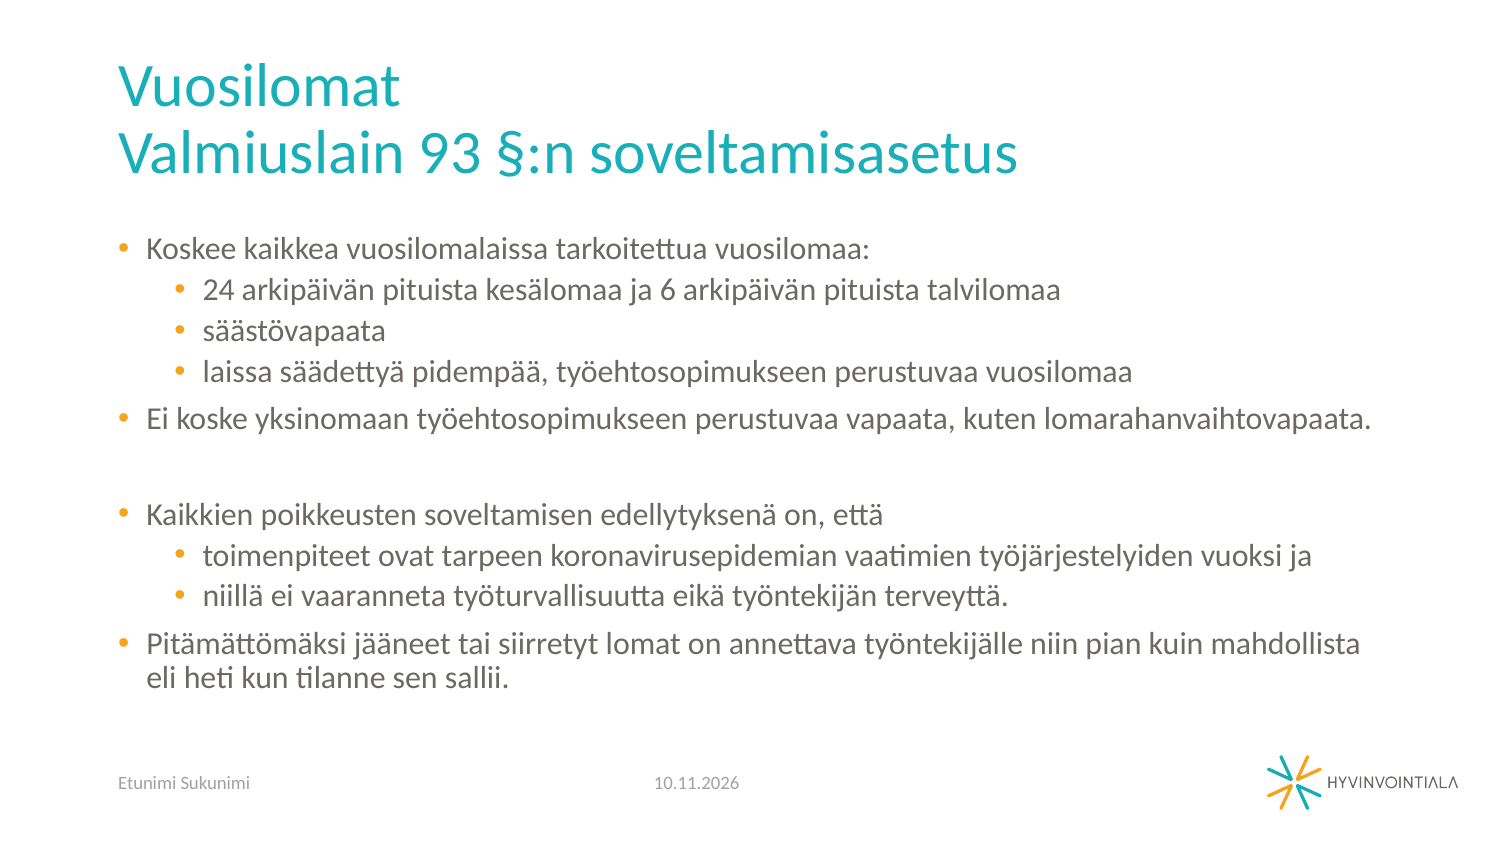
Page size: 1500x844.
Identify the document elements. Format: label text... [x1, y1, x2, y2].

list Koskee kaikkea vuosilomalaissa tarkoitettua vuosilomaa: 24 arkipäivän pituista kesälomaa ja 6 arkipäivän pituista talvilomaa säästövapaata laissa säädettyä pidempää, työehtosopimukseen perustuvaa vuosilomaa Ei koske yksinomaan työehtosopimukseen perustuvaa vapaata, kuten lomarahanvaihtovapaata. Kaikkien poikkeusten soveltamisen edellytyksenä on, että toimenpiteet ovat tarpeen koronavirusepidemian vaatimien työjärjestelyiden vuoksi ja niillä ei vaaranneta työturvallisuutta eikä työntekijän terveyttä. Pitämättömäksi jääneet tai siirretyt lomat on annettava työntekijälle niin pian kuin mahdollista eli heti kun tilanne sen sallii. [103, 224, 1397, 728]
footer Etunimi Sukunimi [103, 759, 610, 805]
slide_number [638, 759, 977, 805]
title Vuosilomat Valmiuslain 93 §:n soveltamisasetus [103, 44, 1397, 195]
picture [1261, 748, 1464, 817]
